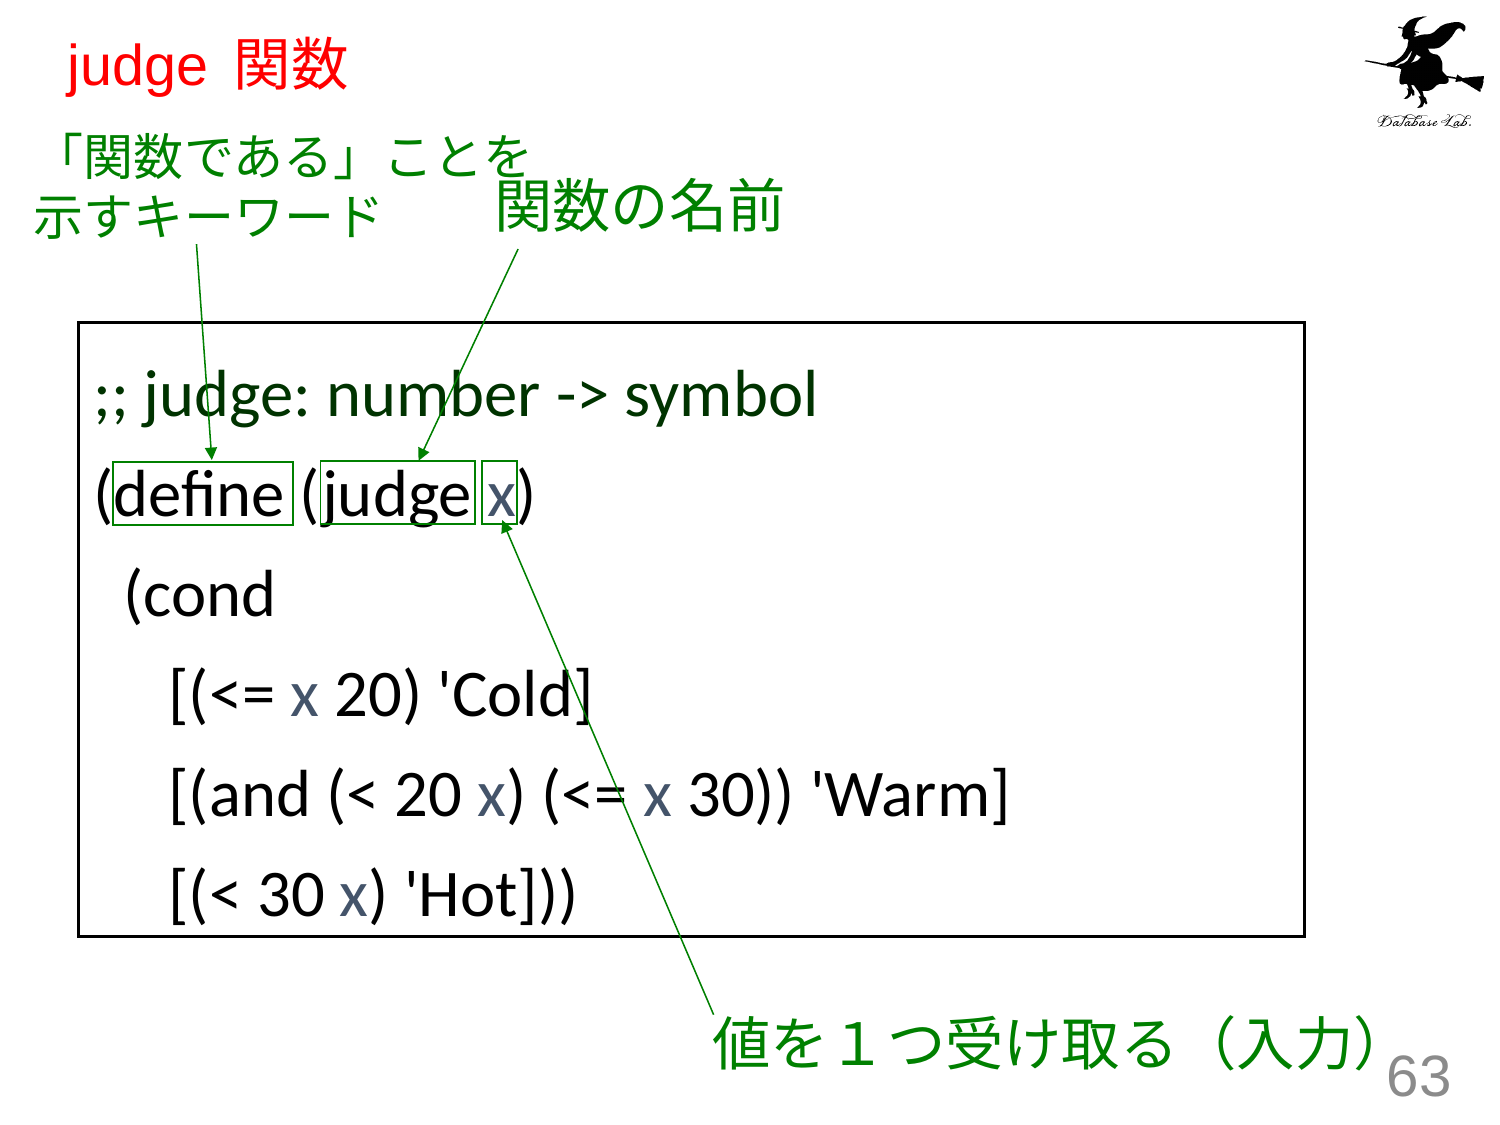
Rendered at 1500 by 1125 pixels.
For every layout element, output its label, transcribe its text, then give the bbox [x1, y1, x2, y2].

text_box [482, 460, 518, 524]
text_box 関数の名前 [549, 162, 801, 247]
text_box [113, 461, 293, 525]
picture [1362, 14, 1486, 130]
text_box [320, 461, 476, 524]
title judge 関数 [52, 28, 1441, 106]
text_box [418, 253, 517, 461]
text_box 「関数である」ことを 示すキーワード [19, 118, 549, 253]
text_box [501, 524, 714, 1015]
slide_number 63 [1129, 1042, 1467, 1103]
text_box ;; judge: number -> symbol (define (judge x) (cond [(<= x 20) 'Cold] [(and (< 20 x) (<= x 30)) 'Warm] [(< 30 x) 'Hot])) [78, 322, 1305, 937]
text_box 値を１つ受け取る（入力） [697, 1000, 1427, 1085]
text_box [197, 253, 218, 460]
